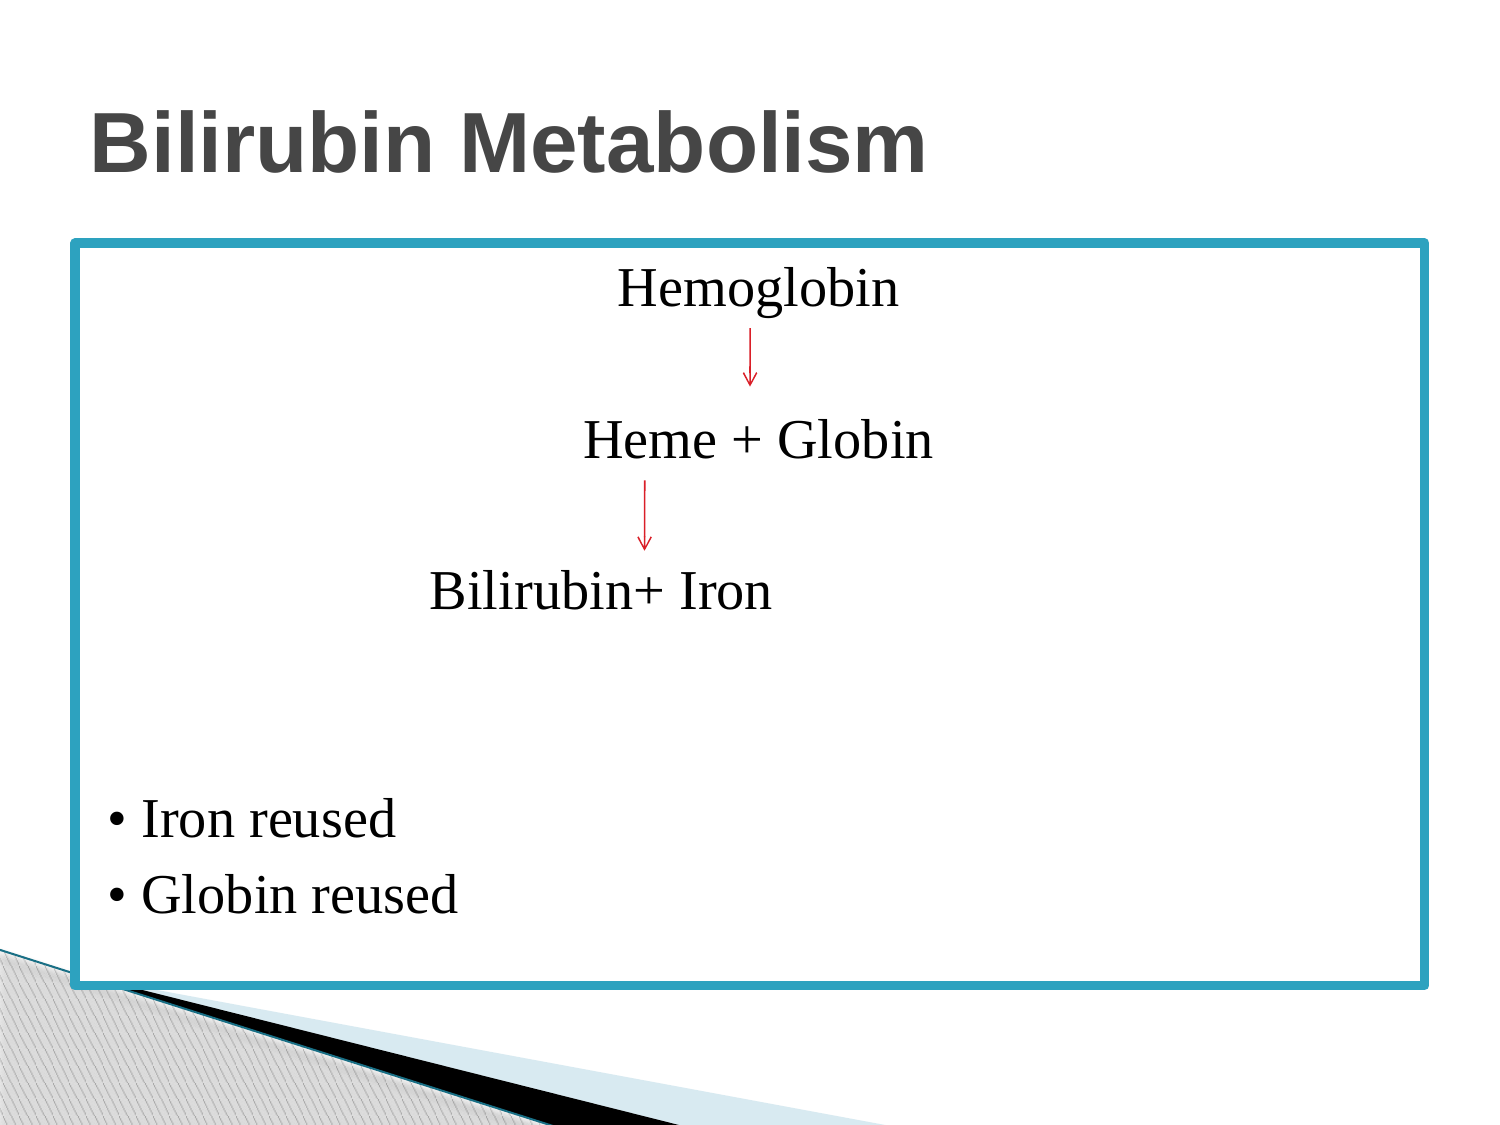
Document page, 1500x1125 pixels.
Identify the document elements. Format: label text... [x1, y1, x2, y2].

title Bilirubin Metabolism [75, 45, 1425, 233]
list Hemoglobin Heme + Globin Bilirubin+ Iron • Iron reused • Globin reused [70, 238, 1429, 990]
